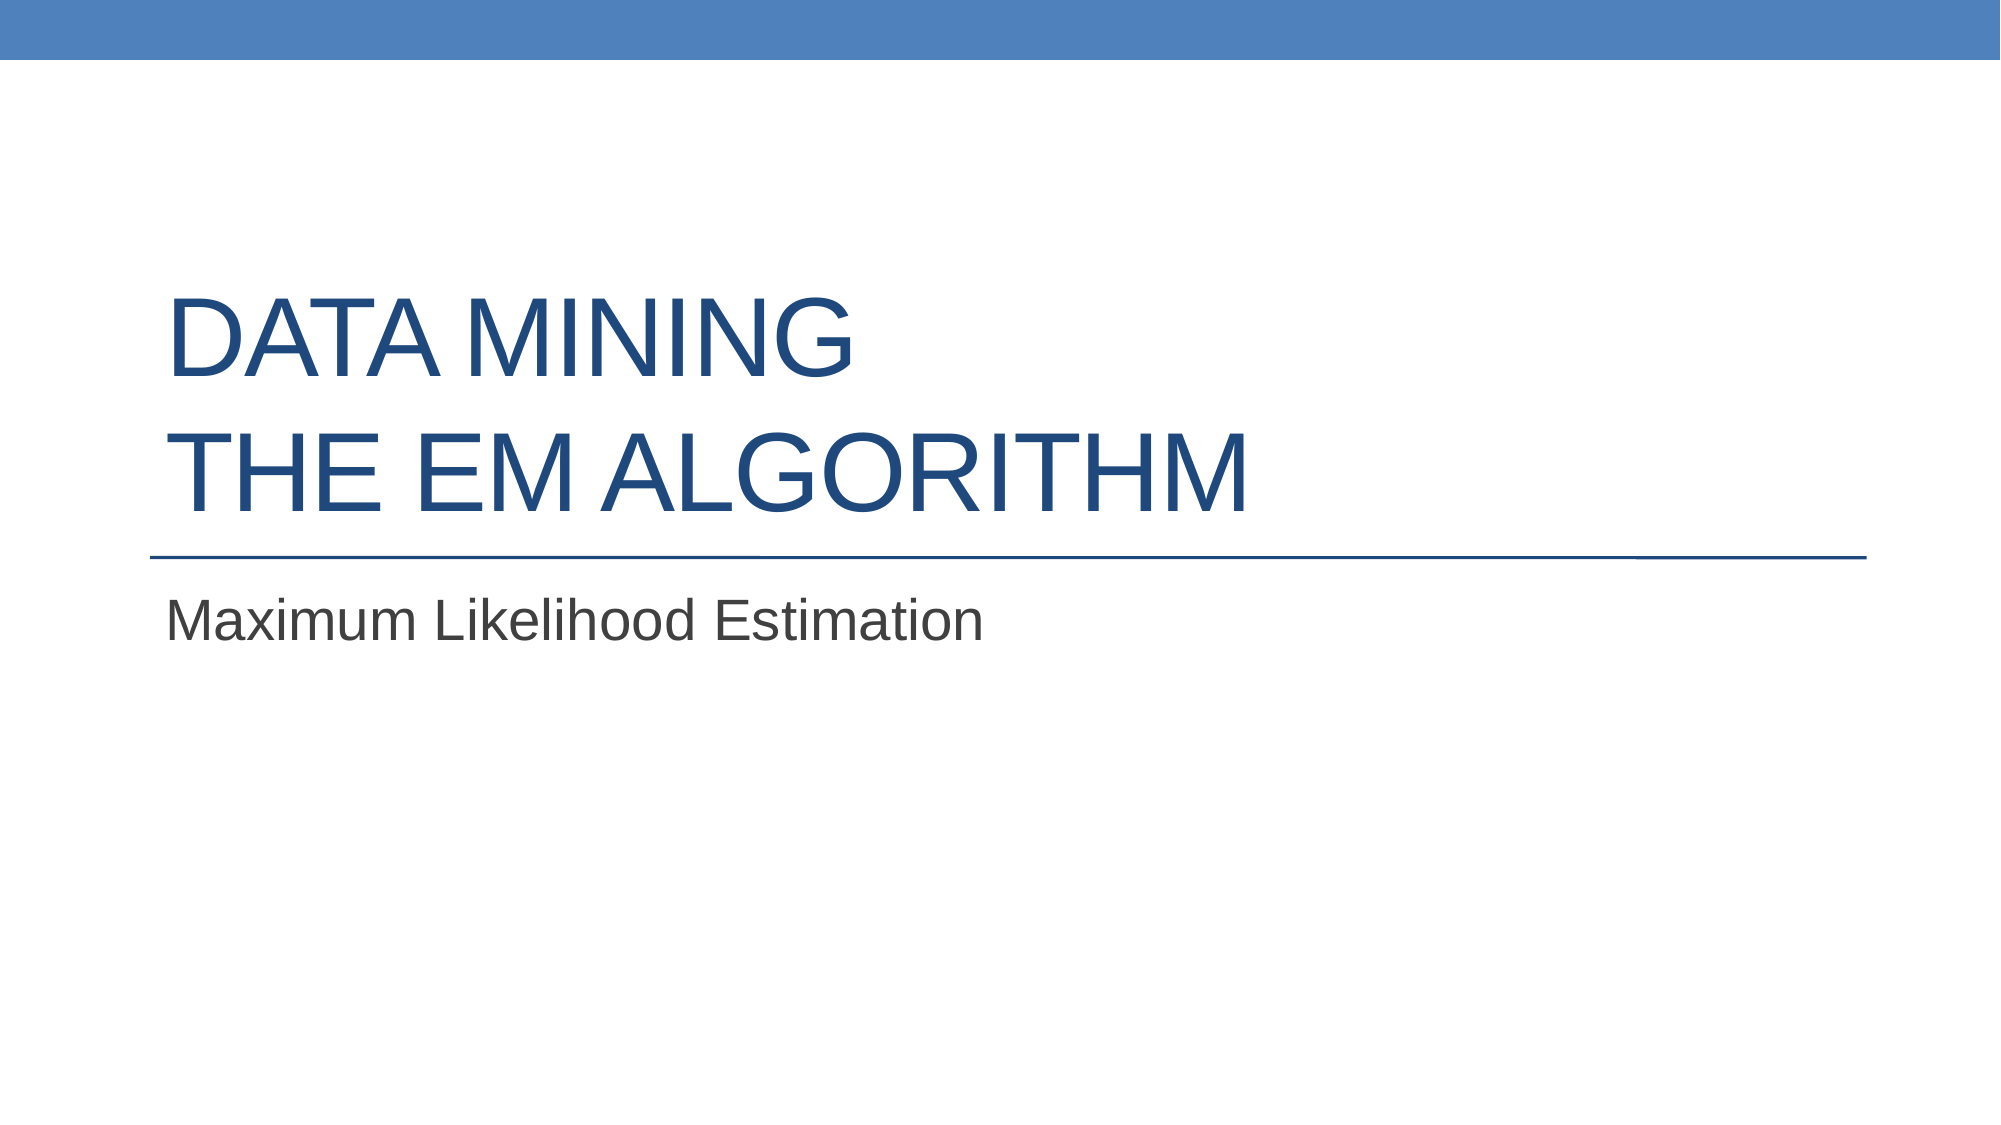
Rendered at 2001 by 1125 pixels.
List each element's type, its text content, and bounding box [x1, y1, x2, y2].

subtitle Maximum Likelihood Estimation [150, 575, 1525, 863]
title DATA MINING THE EM Algorithm [150, 224, 1867, 542]
